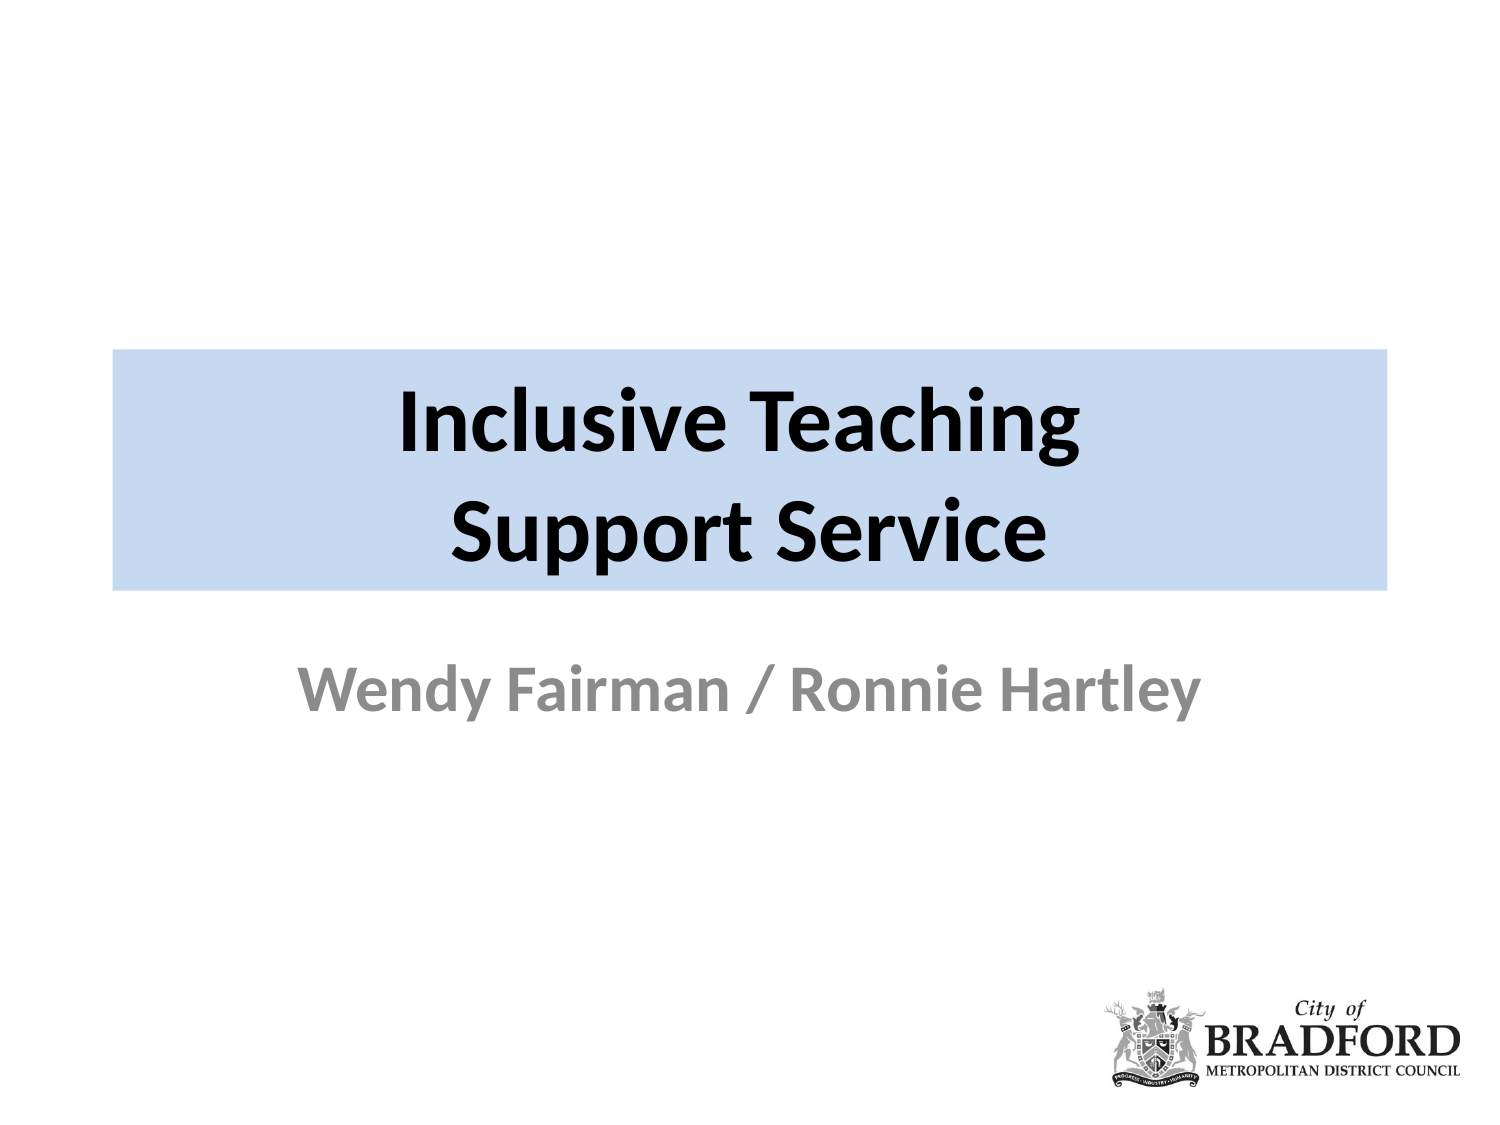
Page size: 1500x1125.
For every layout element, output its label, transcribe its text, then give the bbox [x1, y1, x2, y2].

picture [1104, 987, 1460, 1087]
title Inclusive Teaching Support Service [112, 349, 1388, 591]
subtitle Wendy Fairman / Ronnie Hartley [225, 637, 1275, 764]
